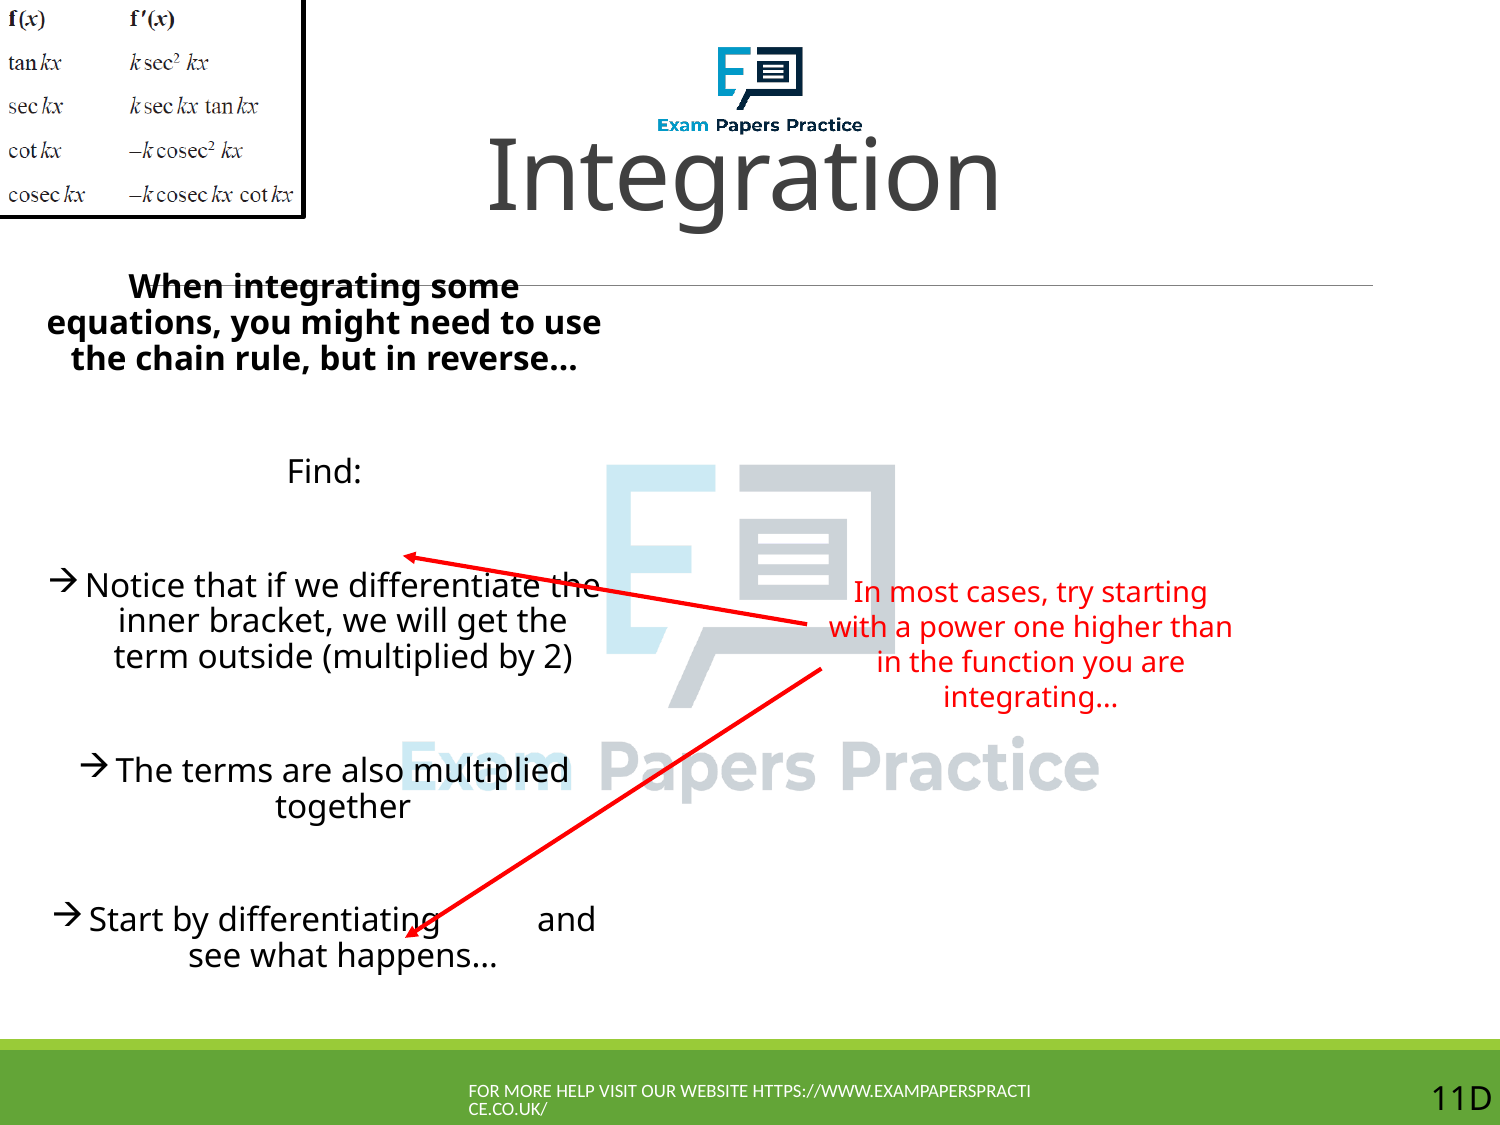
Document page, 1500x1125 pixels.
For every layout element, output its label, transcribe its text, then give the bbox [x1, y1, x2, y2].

picture [0, 0, 302, 216]
text_box 11D [1415, 1069, 1500, 1125]
title Integration [98, 21, 1393, 239]
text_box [402, 555, 808, 625]
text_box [404, 667, 822, 939]
footer For more help visit our website https://www.exampaperspractice.co.uk/ [453, 1059, 1047, 1120]
text_box In most cases, try starting with a power one higher than in the function you are integrating… [807, 566, 1255, 721]
